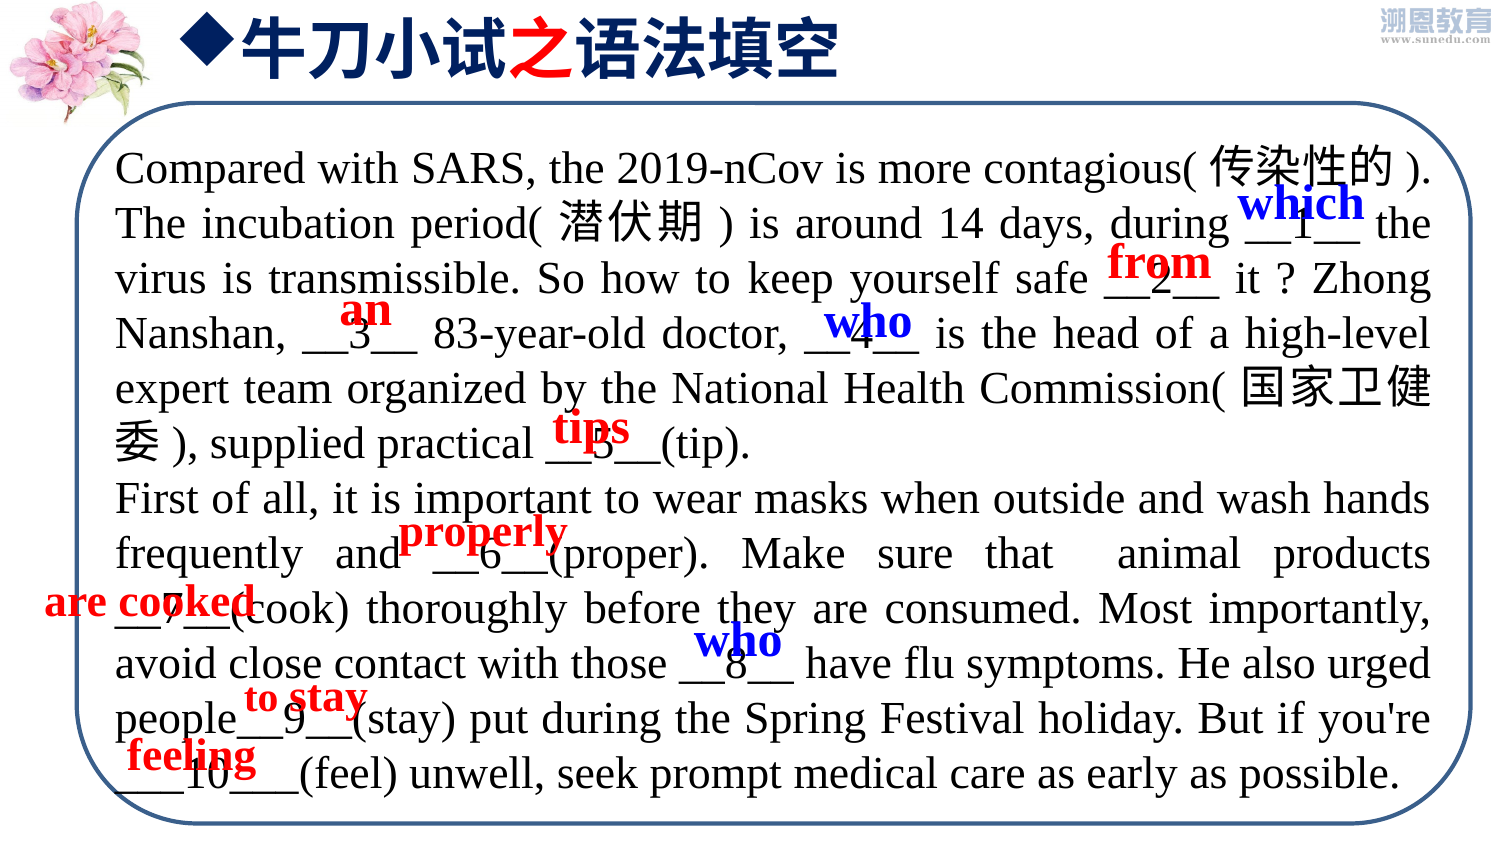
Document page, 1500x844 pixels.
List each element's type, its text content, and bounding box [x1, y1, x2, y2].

text_box [1447, 148, 1473, 779]
text_box from [1092, 220, 1247, 296]
picture [0, 0, 160, 127]
text_box who [808, 280, 963, 355]
text_box 牛刀小试之语法填空 [160, 0, 916, 95]
text_box are cooked [29, 563, 278, 634]
text_box who [679, 598, 809, 674]
text_box Compared with SARS, the 2019-nCov is more contagious(传染性的). The incubation period(潜伏期) is around 14 days, during __1__ the virus is transmissible. So how to keep yourself safe __2__ it ? Zhong Nanshan, __3__ 83-year-old doctor, __4__ is the head of a high-level expert team organized by the National Health Commission(国家卫健委), supplied practical __5__(tip). First of all, it is important to wear masks when outside and wash hands frequently and __6__(proper). Make sure that animal products __7__(cook) thoroughly before they are consumed. Most importantly, avoid close contact with those __8__ have flu symptoms. He also urged people__9__(stay) put during the Spring Festival holiday. But if you're ___10___(feel) unwell, seek prompt medical care as early as possible. [100, 130, 1447, 805]
text_box [128, 805, 1419, 826]
text_box which [1222, 161, 1388, 237]
text_box [162, 100, 1430, 130]
text_box properly [383, 492, 585, 563]
text_box an [324, 268, 479, 343]
text_box feeling [112, 717, 302, 787]
text_box tips [537, 386, 656, 462]
text_box to stay [218, 658, 384, 728]
picture [1380, 7, 1491, 43]
text_box [74, 148, 100, 563]
text_box [74, 634, 100, 778]
